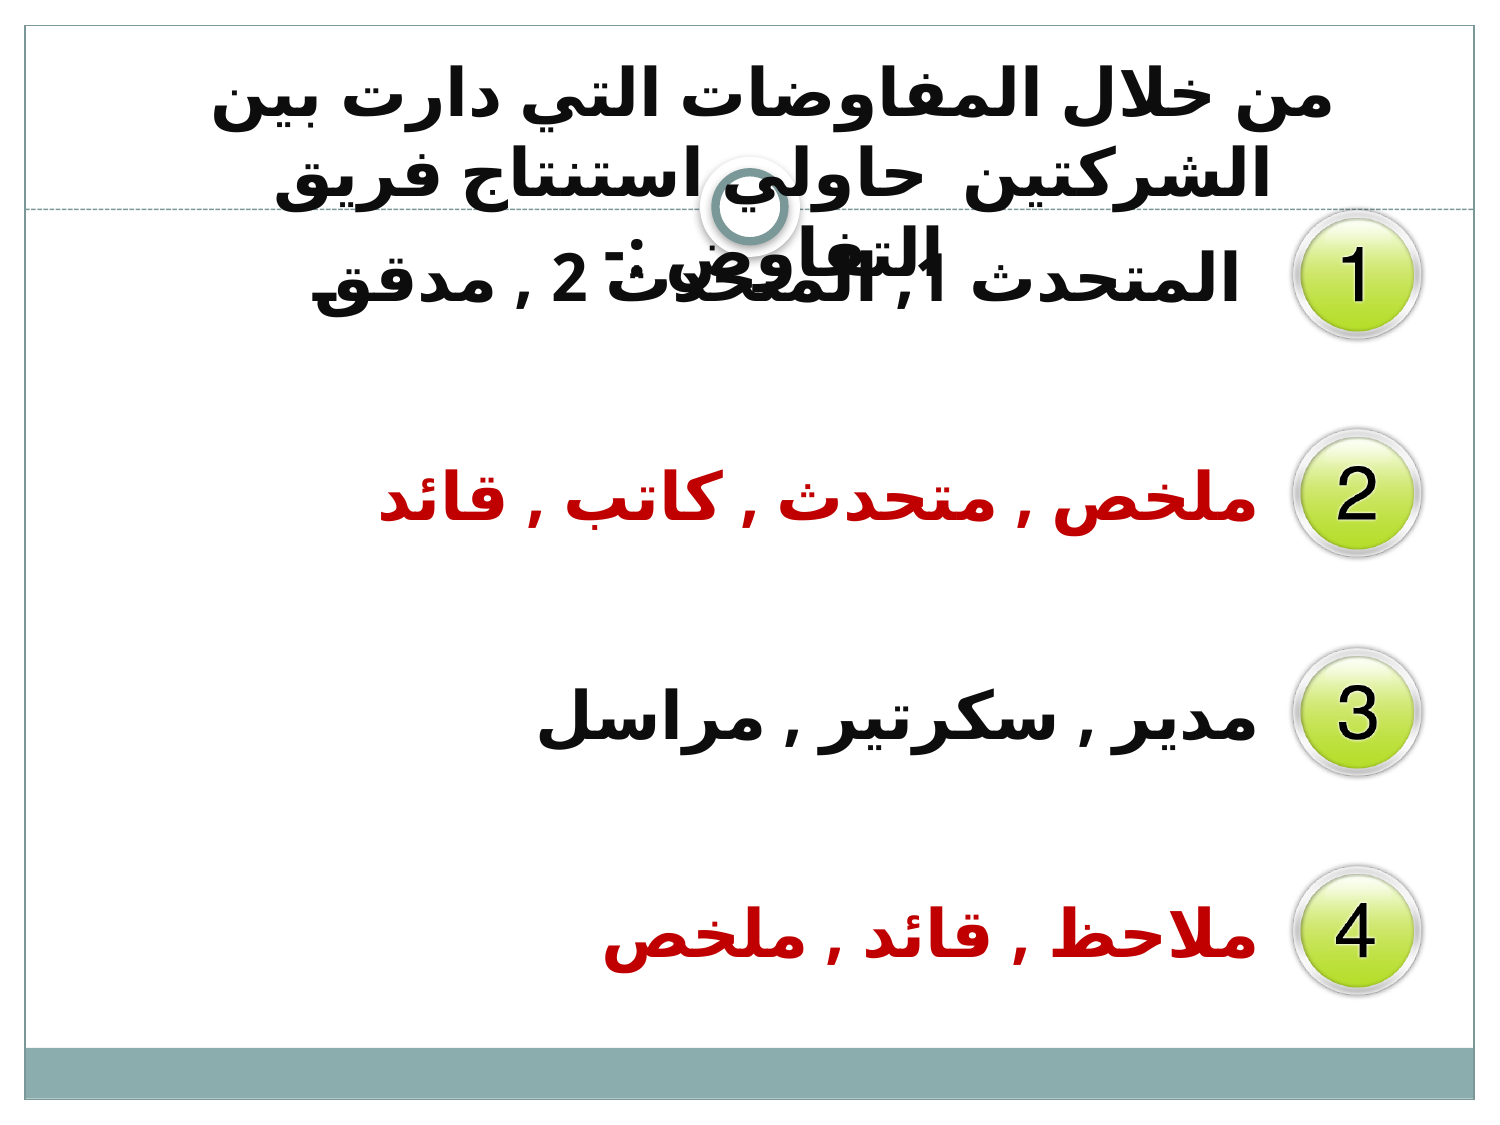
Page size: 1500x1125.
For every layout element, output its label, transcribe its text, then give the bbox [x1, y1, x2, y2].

list ملاحظ , قائد , ملخص [63, 831, 1275, 1031]
picture [1286, 642, 1428, 783]
text_box من خلال المفاوضات التي دارت بين الشركتين حاولي استنتاج فريق التفاوض :- [88, 42, 1459, 298]
picture [1286, 298, 1428, 346]
list المتحدث 1, المتحدث 2 , مدقق [63, 175, 1275, 375]
picture [1286, 423, 1428, 564]
list ملخص , متحدث , كاتب , قائد [63, 394, 1275, 594]
list مدير , سكرتير , مراسل [63, 612, 1275, 813]
picture [1286, 860, 1428, 1002]
